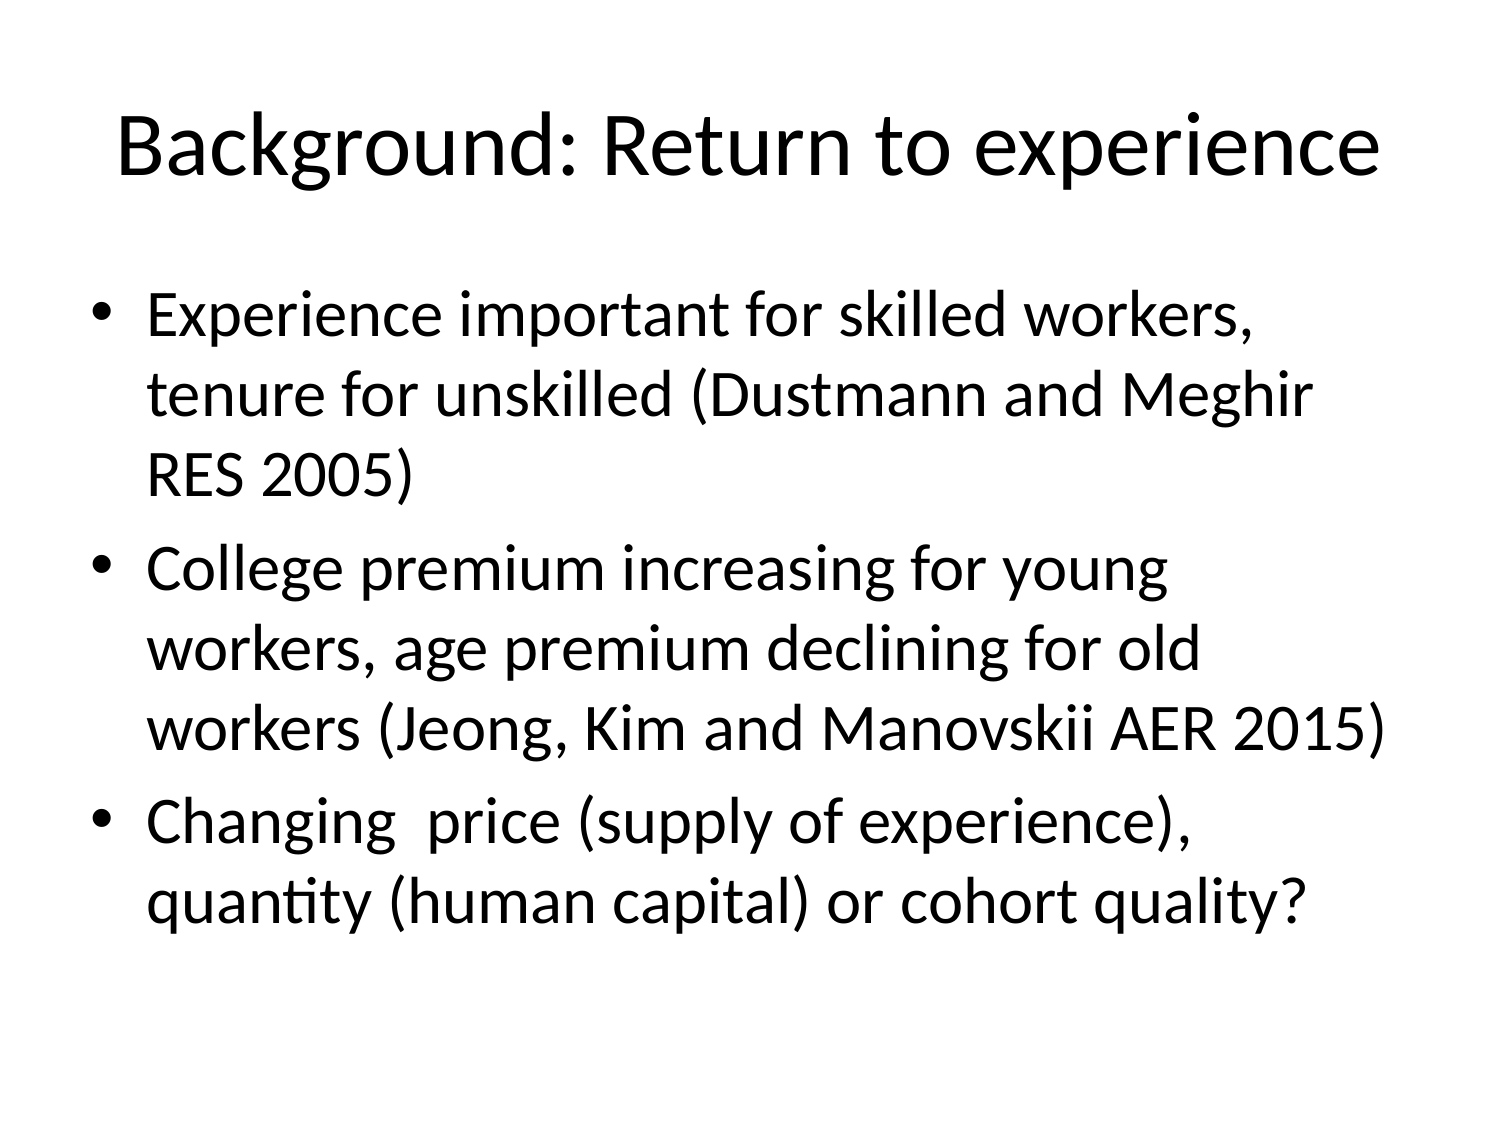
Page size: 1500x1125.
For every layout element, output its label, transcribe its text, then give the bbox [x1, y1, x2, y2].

list Experience important for skilled workers, tenure for unskilled (Dustmann and Meghir RES 2005) College premium increasing for young workers, age premium declining for old workers (Jeong, Kim and Manovskii AER 2015) Changing price (supply of experience), quantity (human capital) or cohort quality? [75, 262, 1425, 1005]
title Background: Return to experience [75, 45, 1425, 233]
